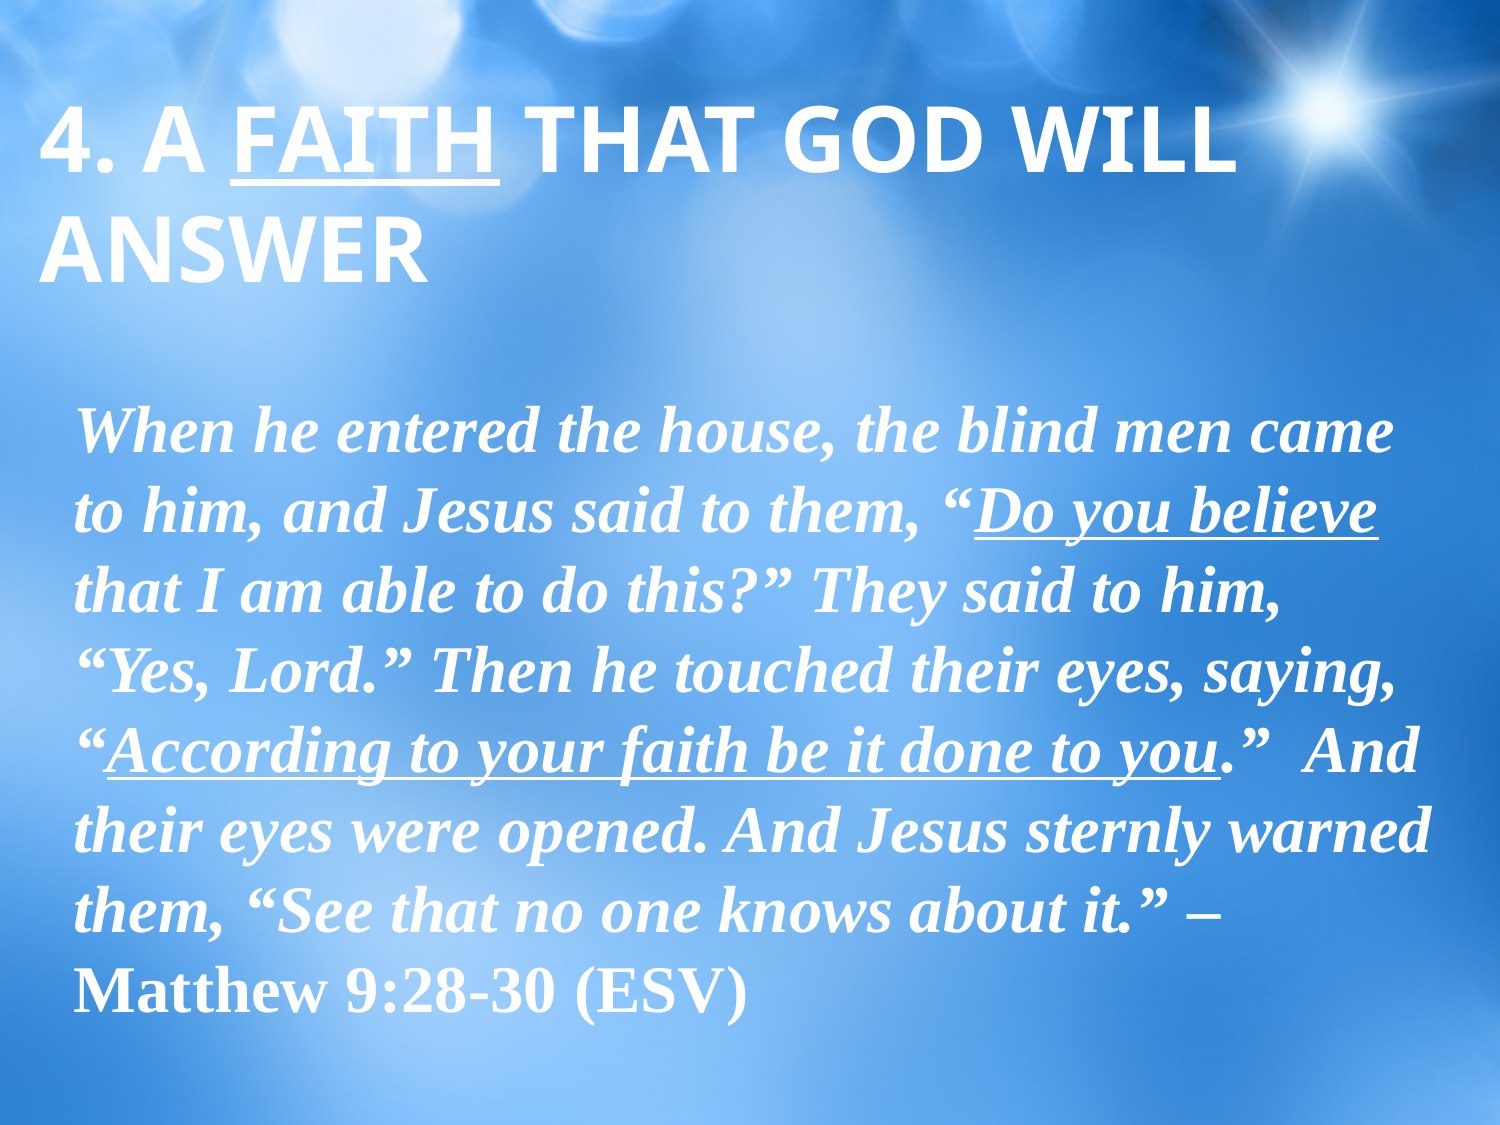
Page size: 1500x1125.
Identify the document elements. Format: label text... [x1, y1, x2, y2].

title 4. A FAITH THAT GOD WILL ANSWER [24, 24, 1450, 356]
picture [0, 0, 1500, 1125]
list When he entered the house, the blind men came to him, and Jesus said to them, “Do you believe that I am able to do this?” They said to him, “Yes, Lord.” Then he touched their eyes, saying, “According to your faith be it done to you.” And their eyes were opened. And Jesus sternly warned them, “See that no one knows about it.” – Matthew 9:28-30 (ESV) [58, 378, 1450, 1050]
